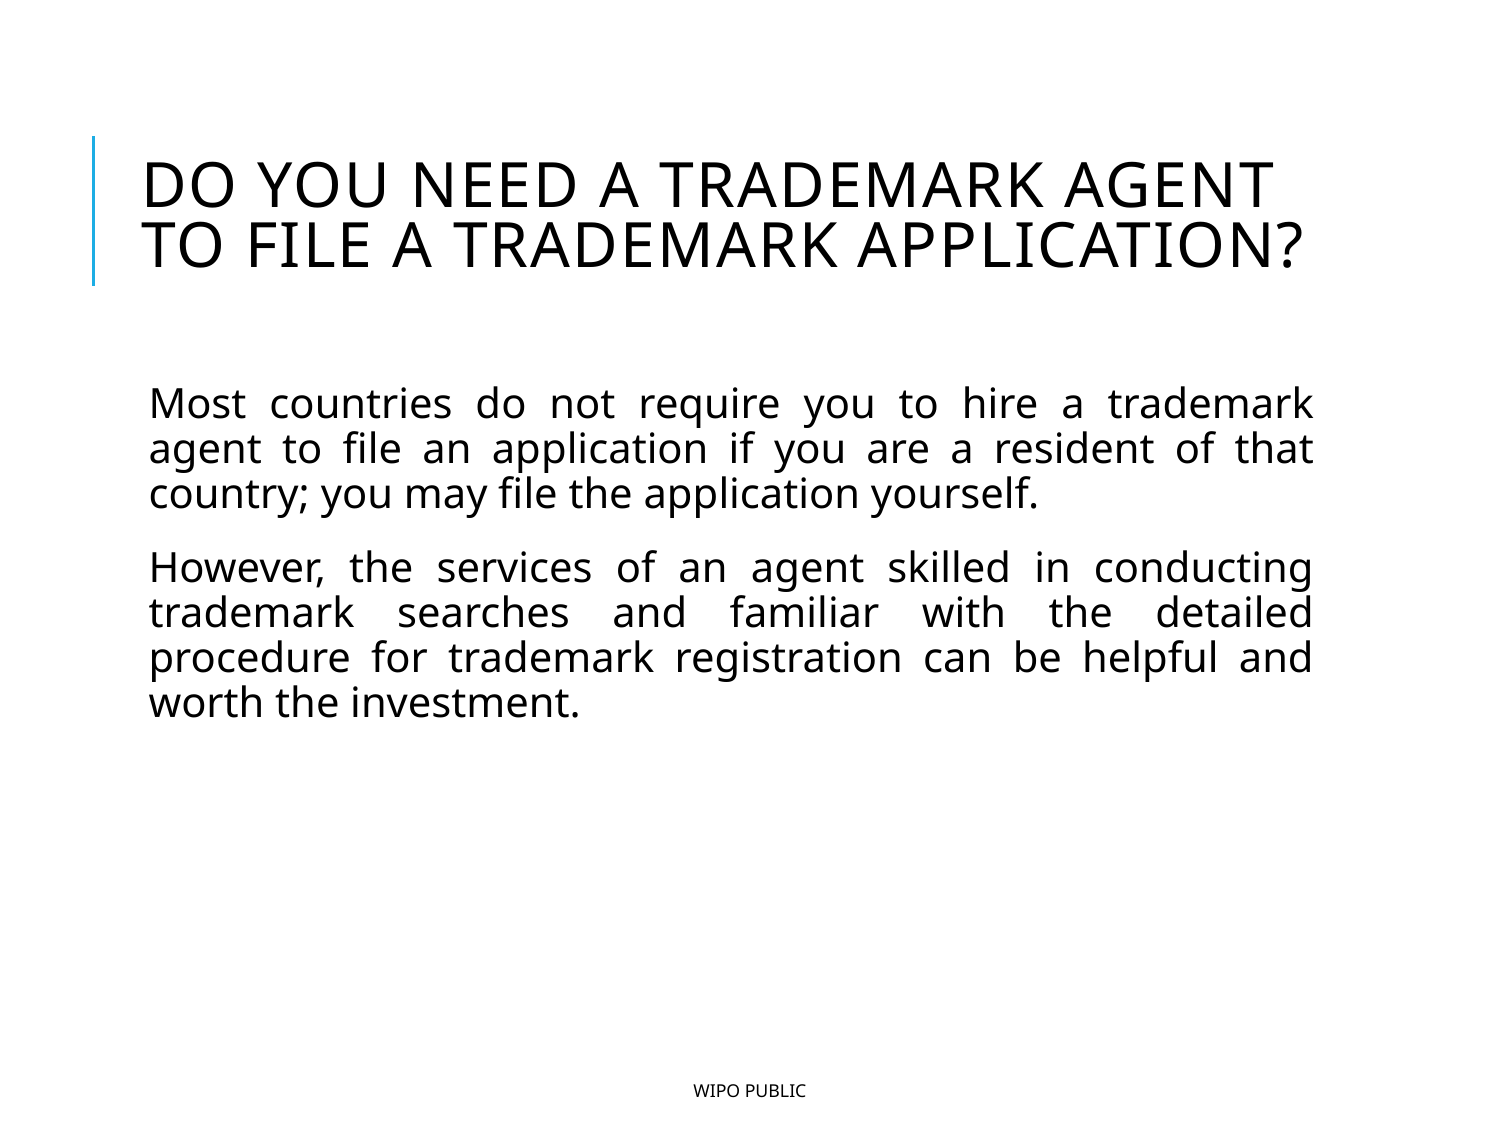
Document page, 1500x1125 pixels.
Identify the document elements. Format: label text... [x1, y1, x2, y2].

list Most countries do not require you to hire a trademark agent to file an application if you are a resident of that country; you may file the application yourself. However, the services of an agent skilled in conducting trademark searches and familiar with the detailed procedure for trademark registration can be helpful and worth the investment. [126, 375, 1322, 1035]
title Do you need a trademark agent to file a trademark application? [126, 96, 1322, 342]
